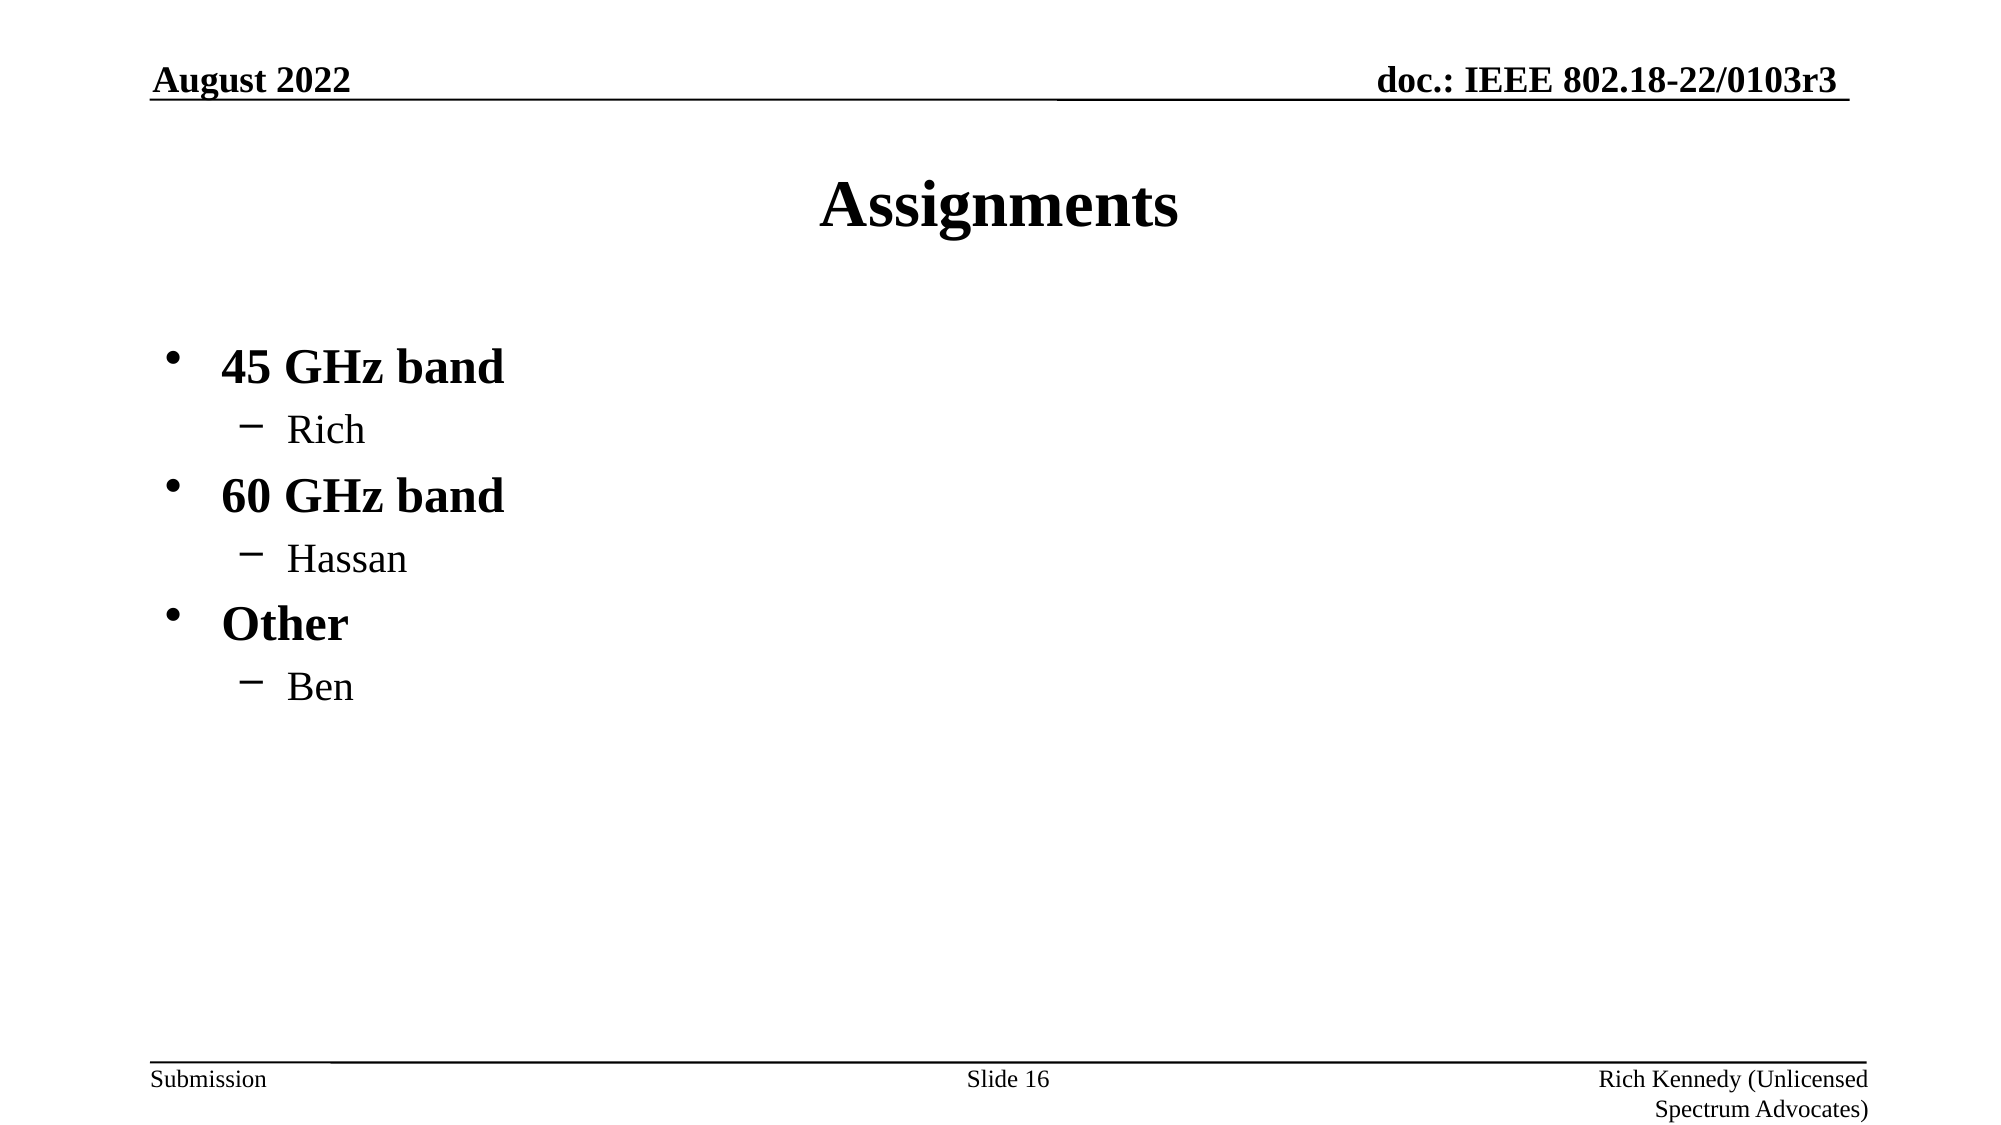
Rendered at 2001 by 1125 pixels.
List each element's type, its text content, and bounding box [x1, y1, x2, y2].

list 45 GHz band Rich 60 GHz band Hassan Other Ben [149, 326, 1850, 1002]
slide_number Slide 16 [964, 1061, 1053, 1093]
footer Rich Kennedy (Unlicensed Spectrum Advocates) [1564, 1061, 1869, 1093]
title Assignments [150, 112, 1850, 288]
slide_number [152, 54, 354, 101]
